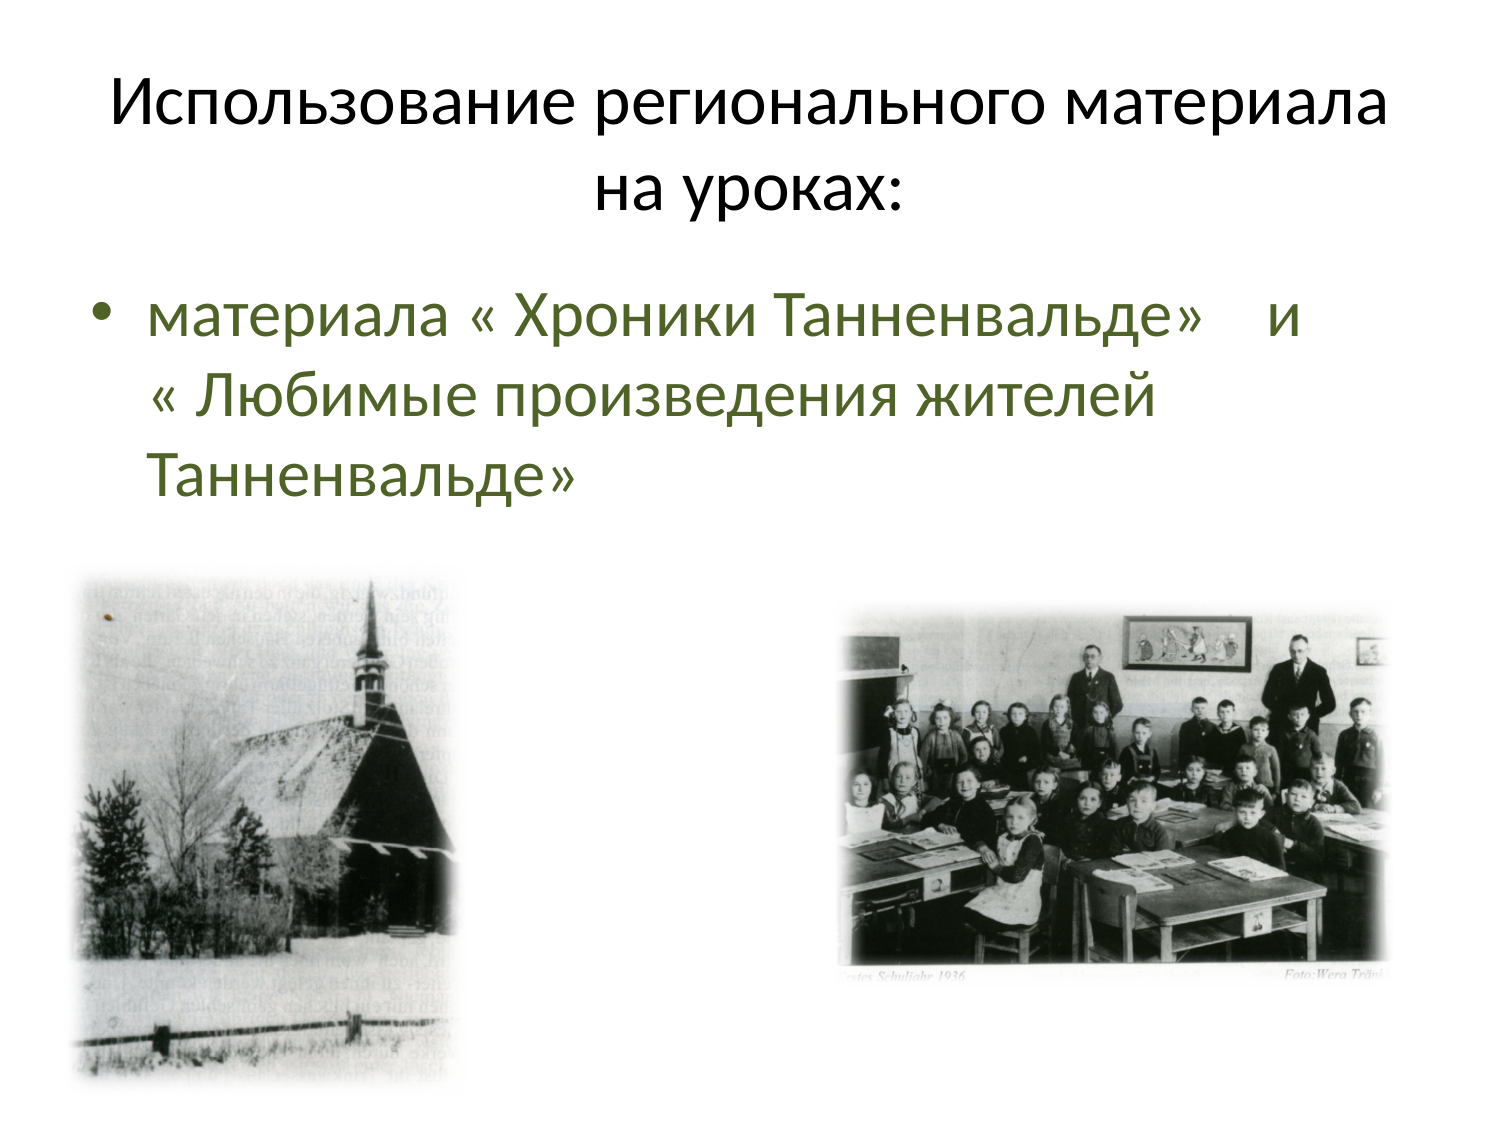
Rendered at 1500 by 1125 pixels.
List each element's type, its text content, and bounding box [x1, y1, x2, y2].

picture [832, 597, 1394, 988]
picture [64, 562, 466, 1096]
list материала « Хроники Танненвальде» и « Любимые произведения жителей Танненвальде» [75, 262, 1425, 1005]
title Использование регионального материала на уроках: [75, 45, 1425, 233]
